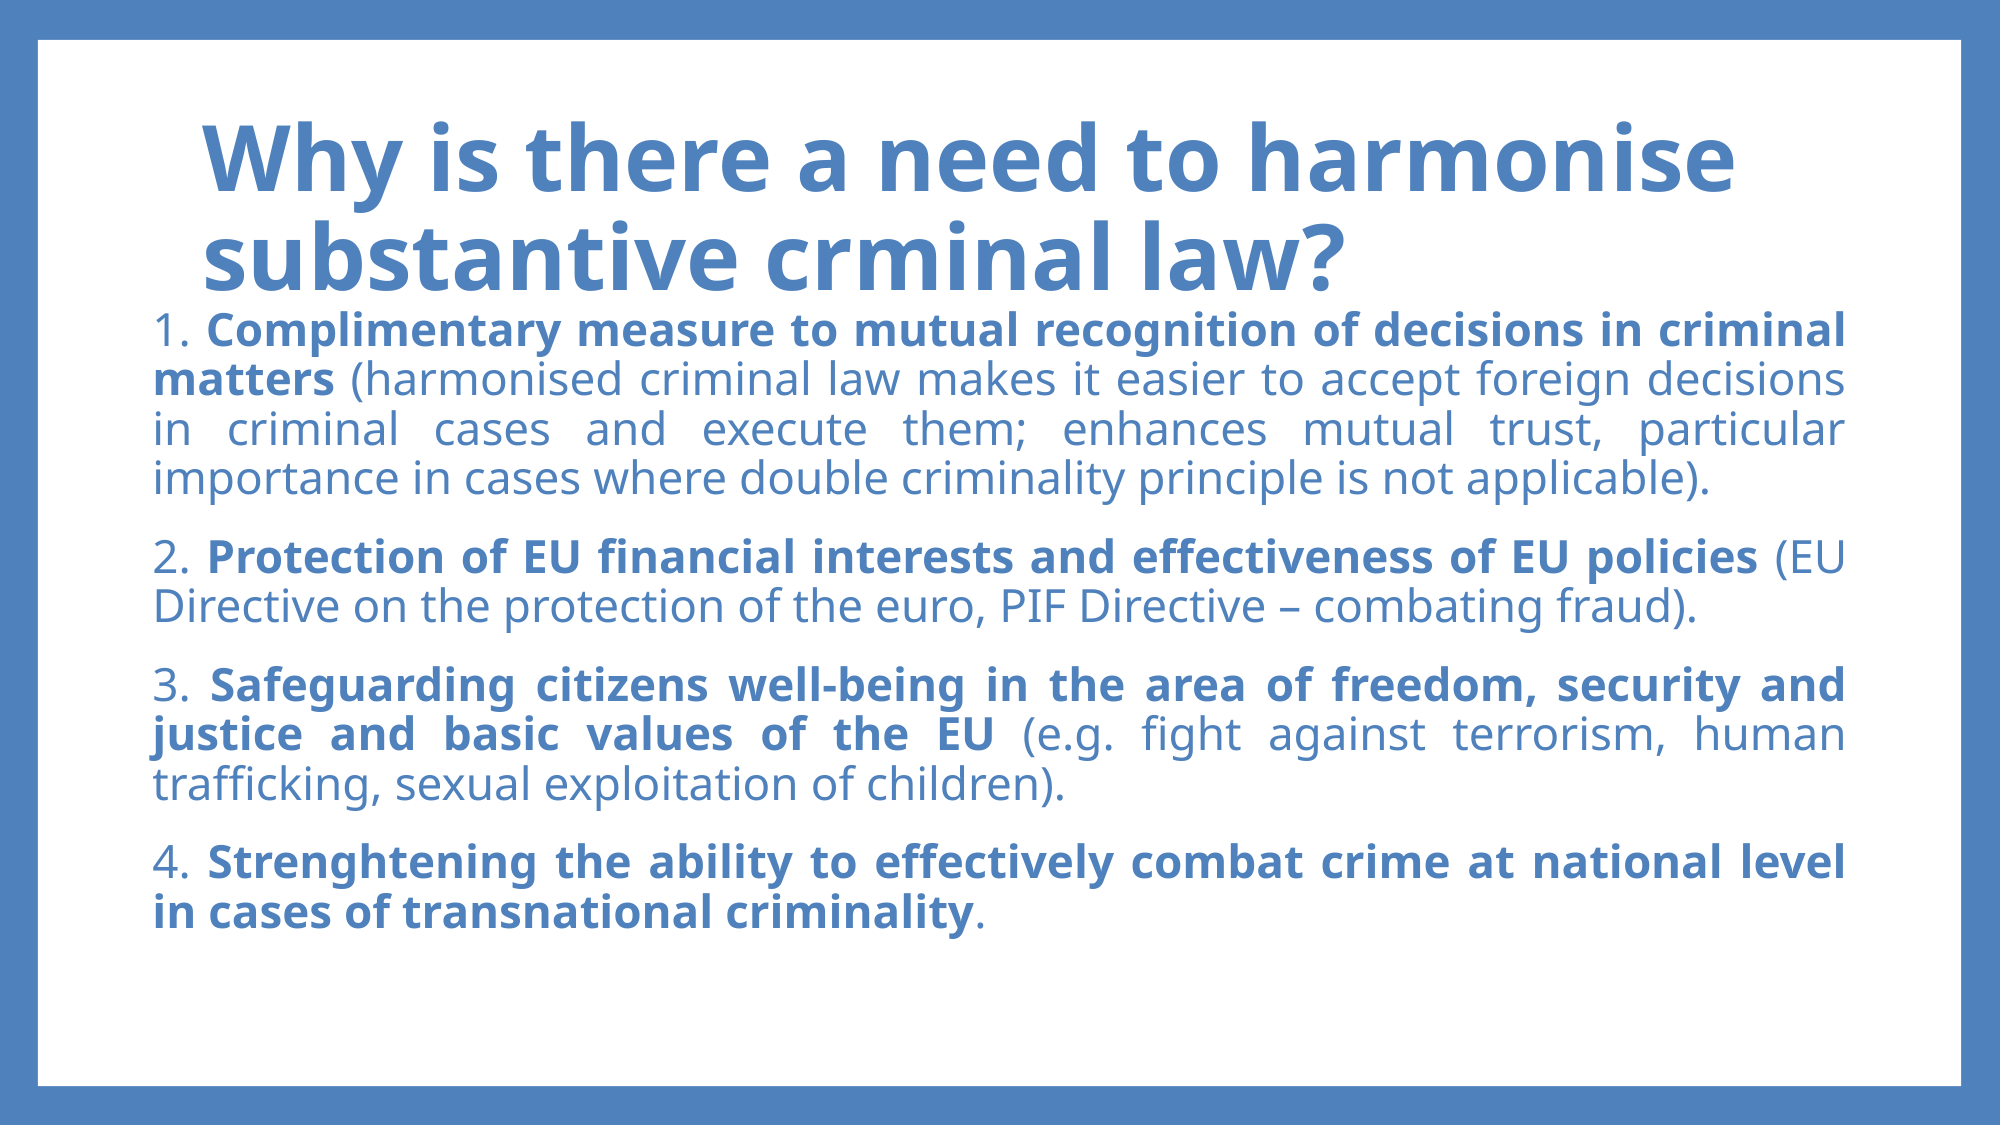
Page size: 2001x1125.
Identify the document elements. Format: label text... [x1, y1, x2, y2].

list 1. Complimentary measure to mutual recognition of decisions in criminal matters (harmonised criminal law makes it easier to accept foreign decisions in criminal cases and execute them; enhances mutual trust, particular importance in cases where double criminality principle is not applicable). 2. Protection of EU financial interests and effectiveness of EU policies (EU Directive on the protection of the euro, PIF Directive – combating fraud). 3. Safeguarding citizens well-being in the area of freedom, security and justice and basic values of the EU (e.g. fight against terrorism, human trafficking, sexual exploitation of children). 4. Strenghtening the ability to effectively combat crime at national level in cases of transnational criminality. [137, 299, 1863, 1077]
title Why is there a need to harmonise substantive crminal law? [187, 99, 1808, 299]
